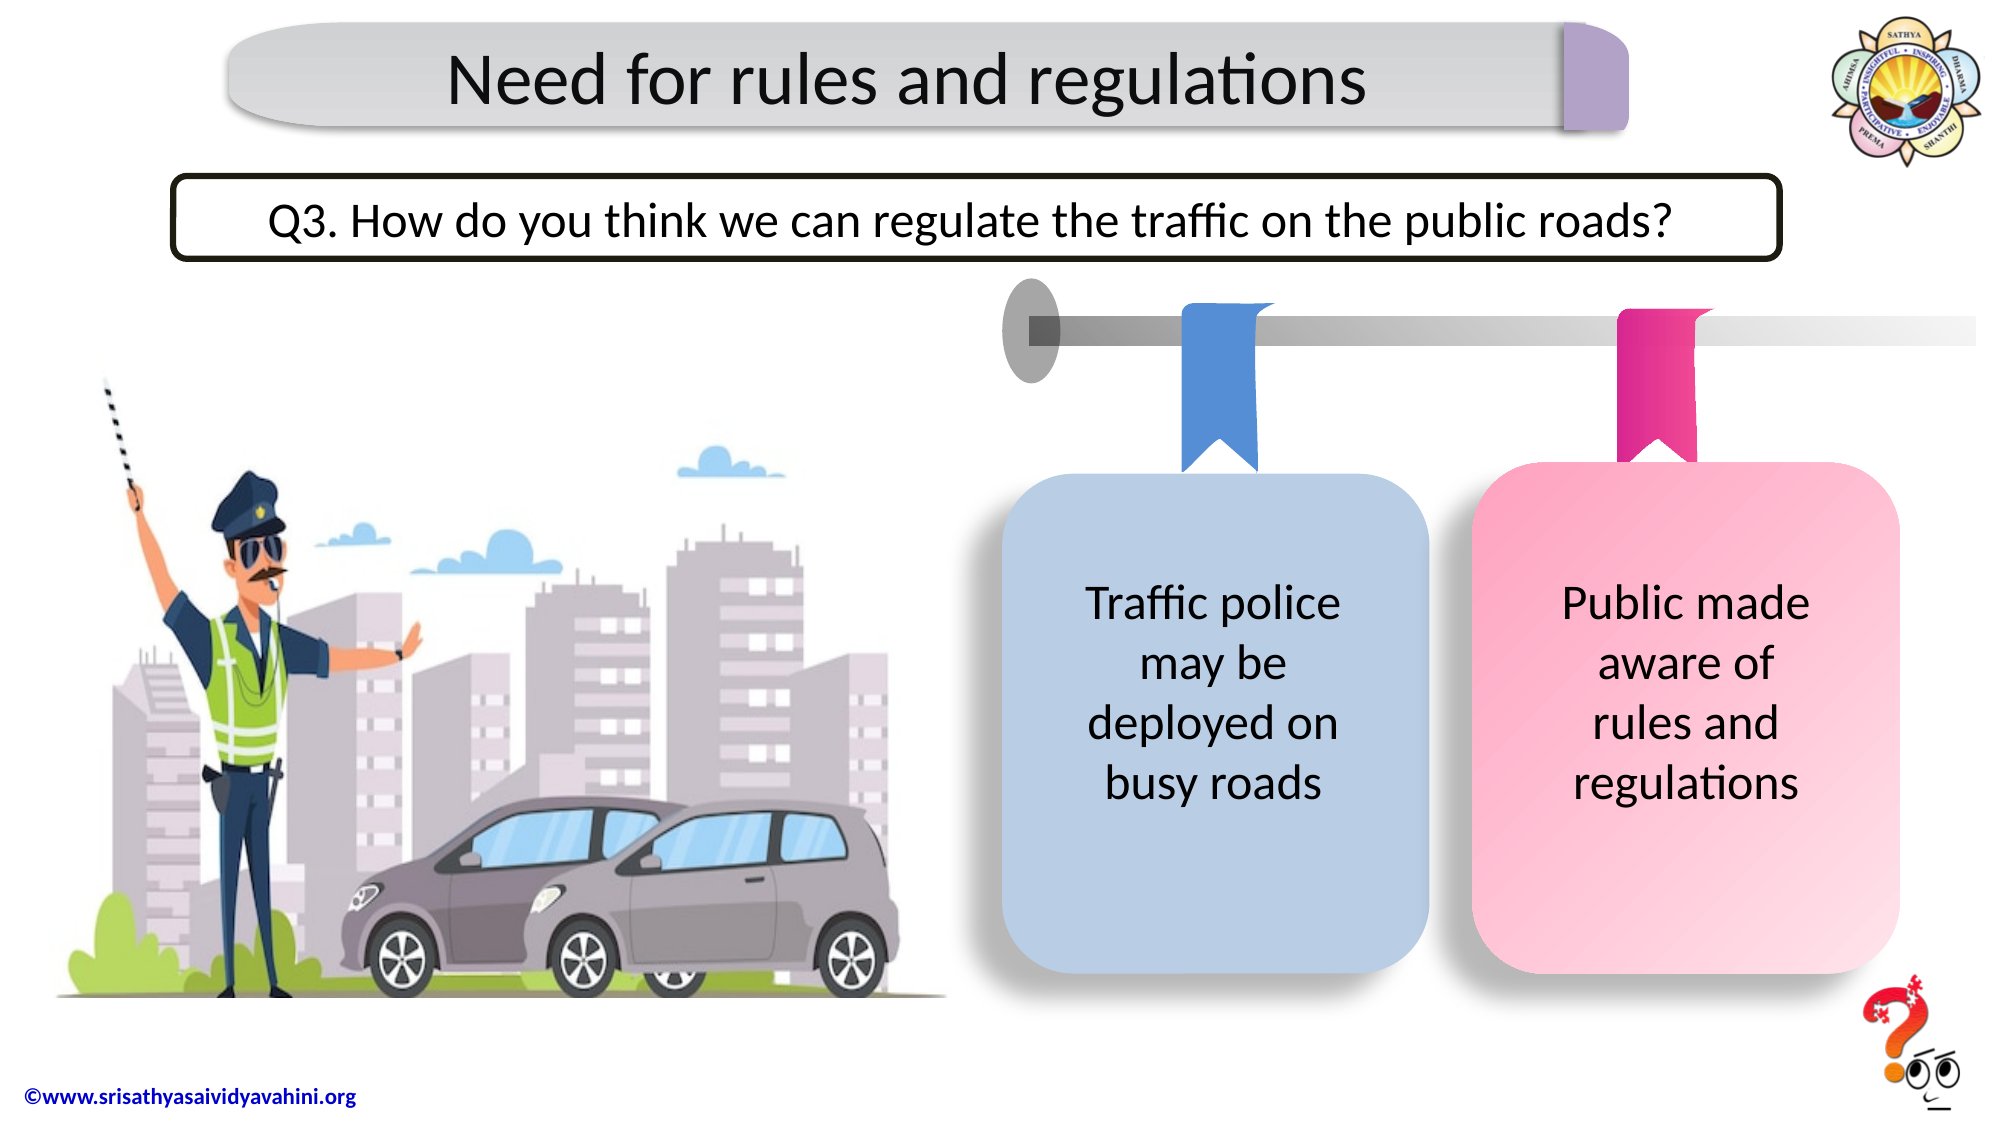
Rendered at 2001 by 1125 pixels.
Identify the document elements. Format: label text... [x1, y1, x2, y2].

picture [1824, 974, 1975, 1125]
picture [24, 295, 979, 999]
text_box Q3. How do you think we can regulate the traffic on the public roads? [173, 175, 1780, 259]
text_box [1001, 473, 1430, 974]
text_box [228, 22, 1630, 131]
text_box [1472, 462, 1900, 974]
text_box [1001, 278, 1976, 384]
text_box [1179, 393, 1261, 472]
text_box [1615, 393, 1699, 461]
picture [1826, 13, 1985, 168]
